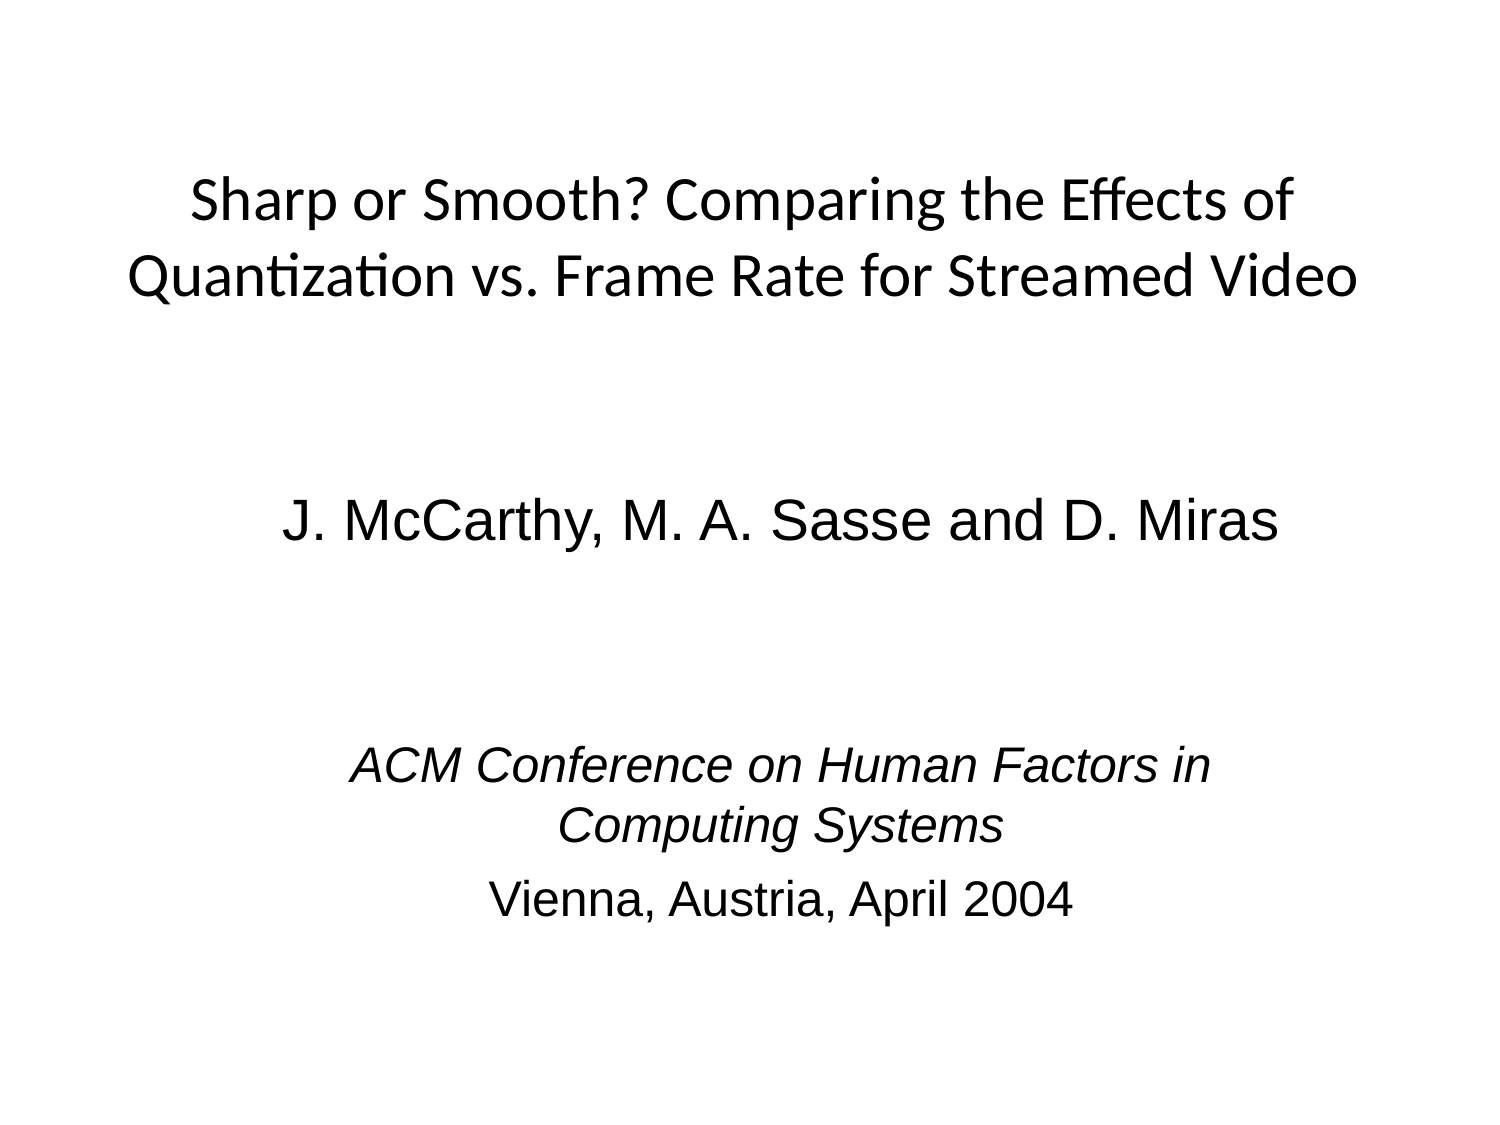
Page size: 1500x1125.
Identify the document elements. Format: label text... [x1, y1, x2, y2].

text_box ACM Conference on Human Factors in Computing Systems Vienna, Austria, April 2004 [218, 725, 1269, 934]
title Sharp or Smooth? Comparing the Effects of Quantization vs. Frame Rate for Streamed Video [106, 112, 1382, 354]
text_box J. McCarthy, M. A. Sasse and D. Miras [187, 474, 1300, 561]
